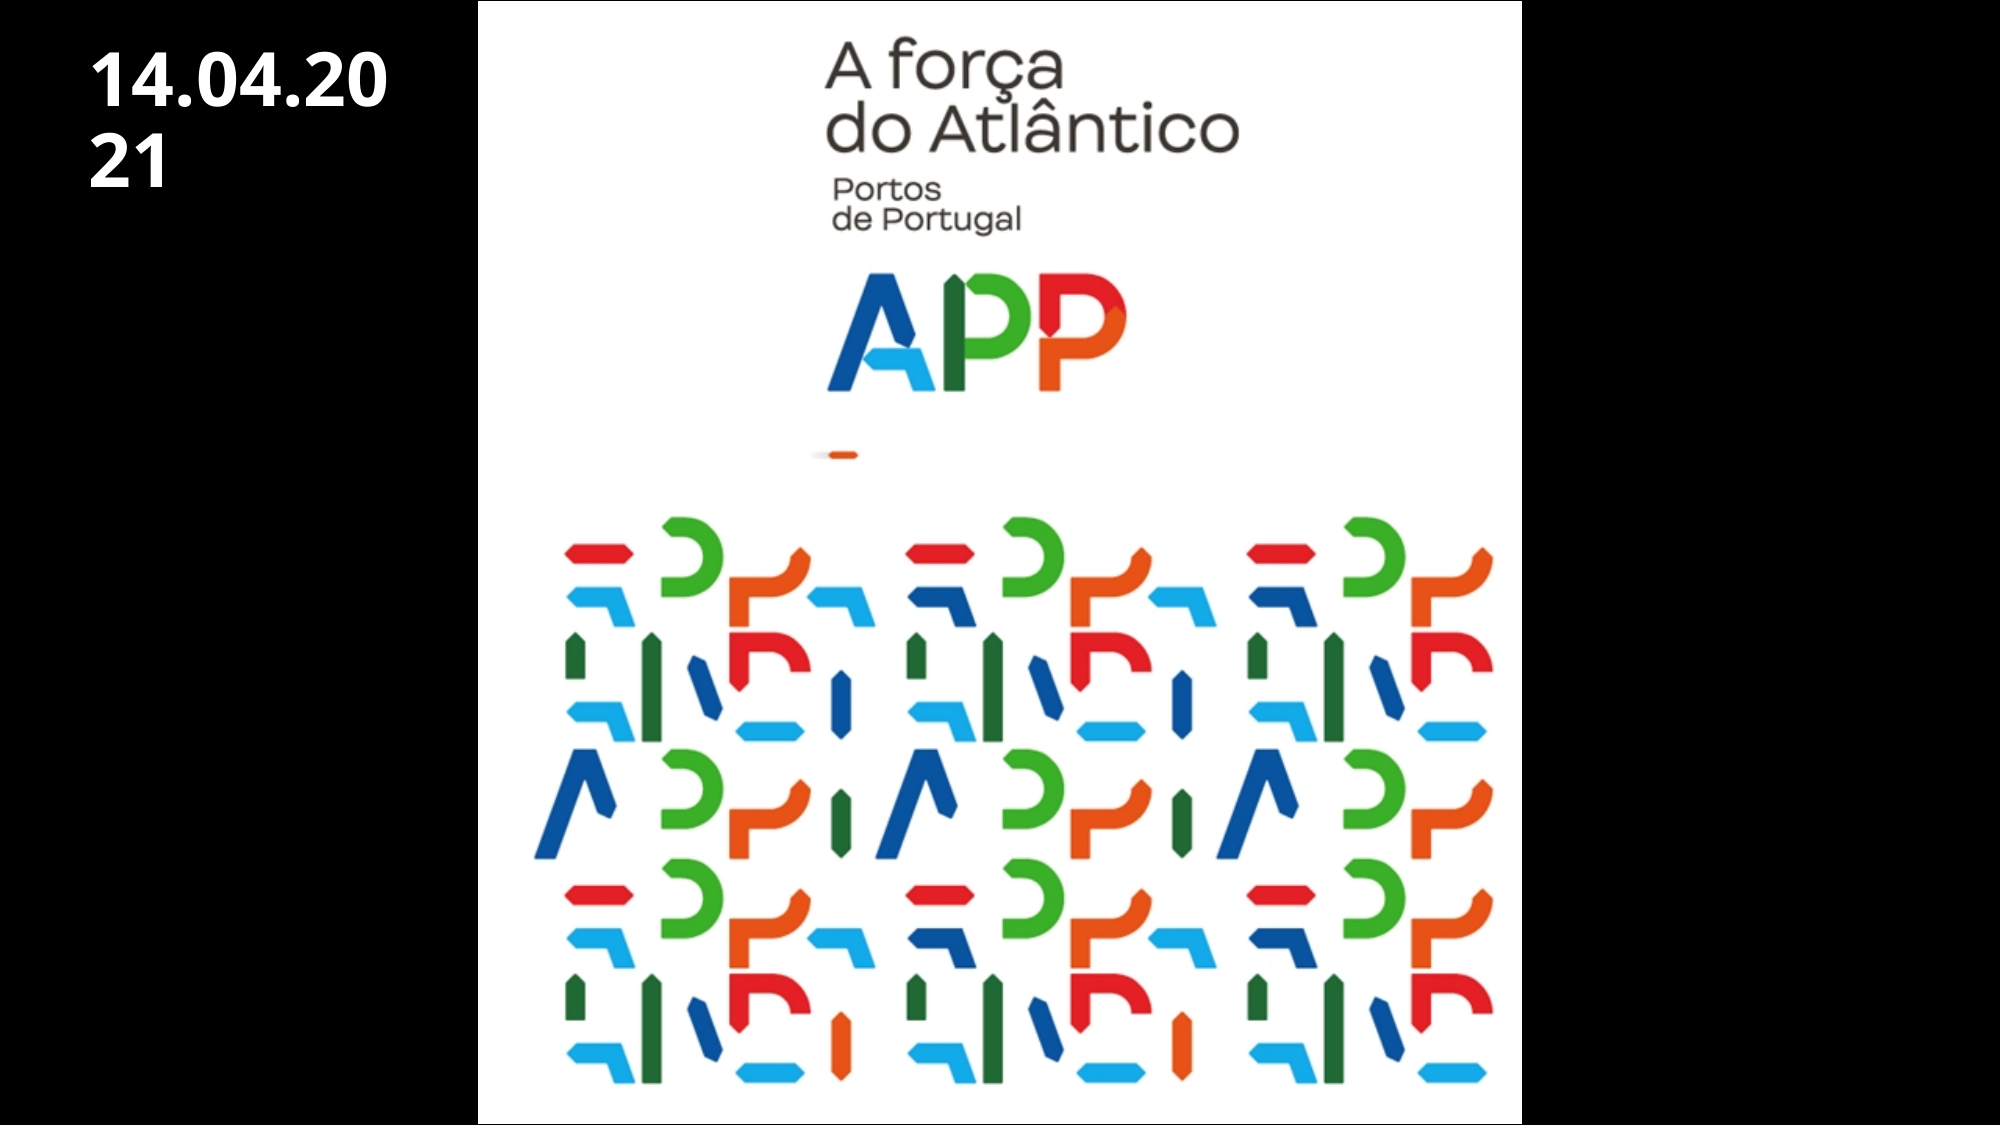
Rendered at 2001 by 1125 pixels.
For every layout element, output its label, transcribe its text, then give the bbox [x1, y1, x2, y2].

text_box 14.04.2021 [74, 34, 442, 151]
picture [478, 1, 1522, 1124]
